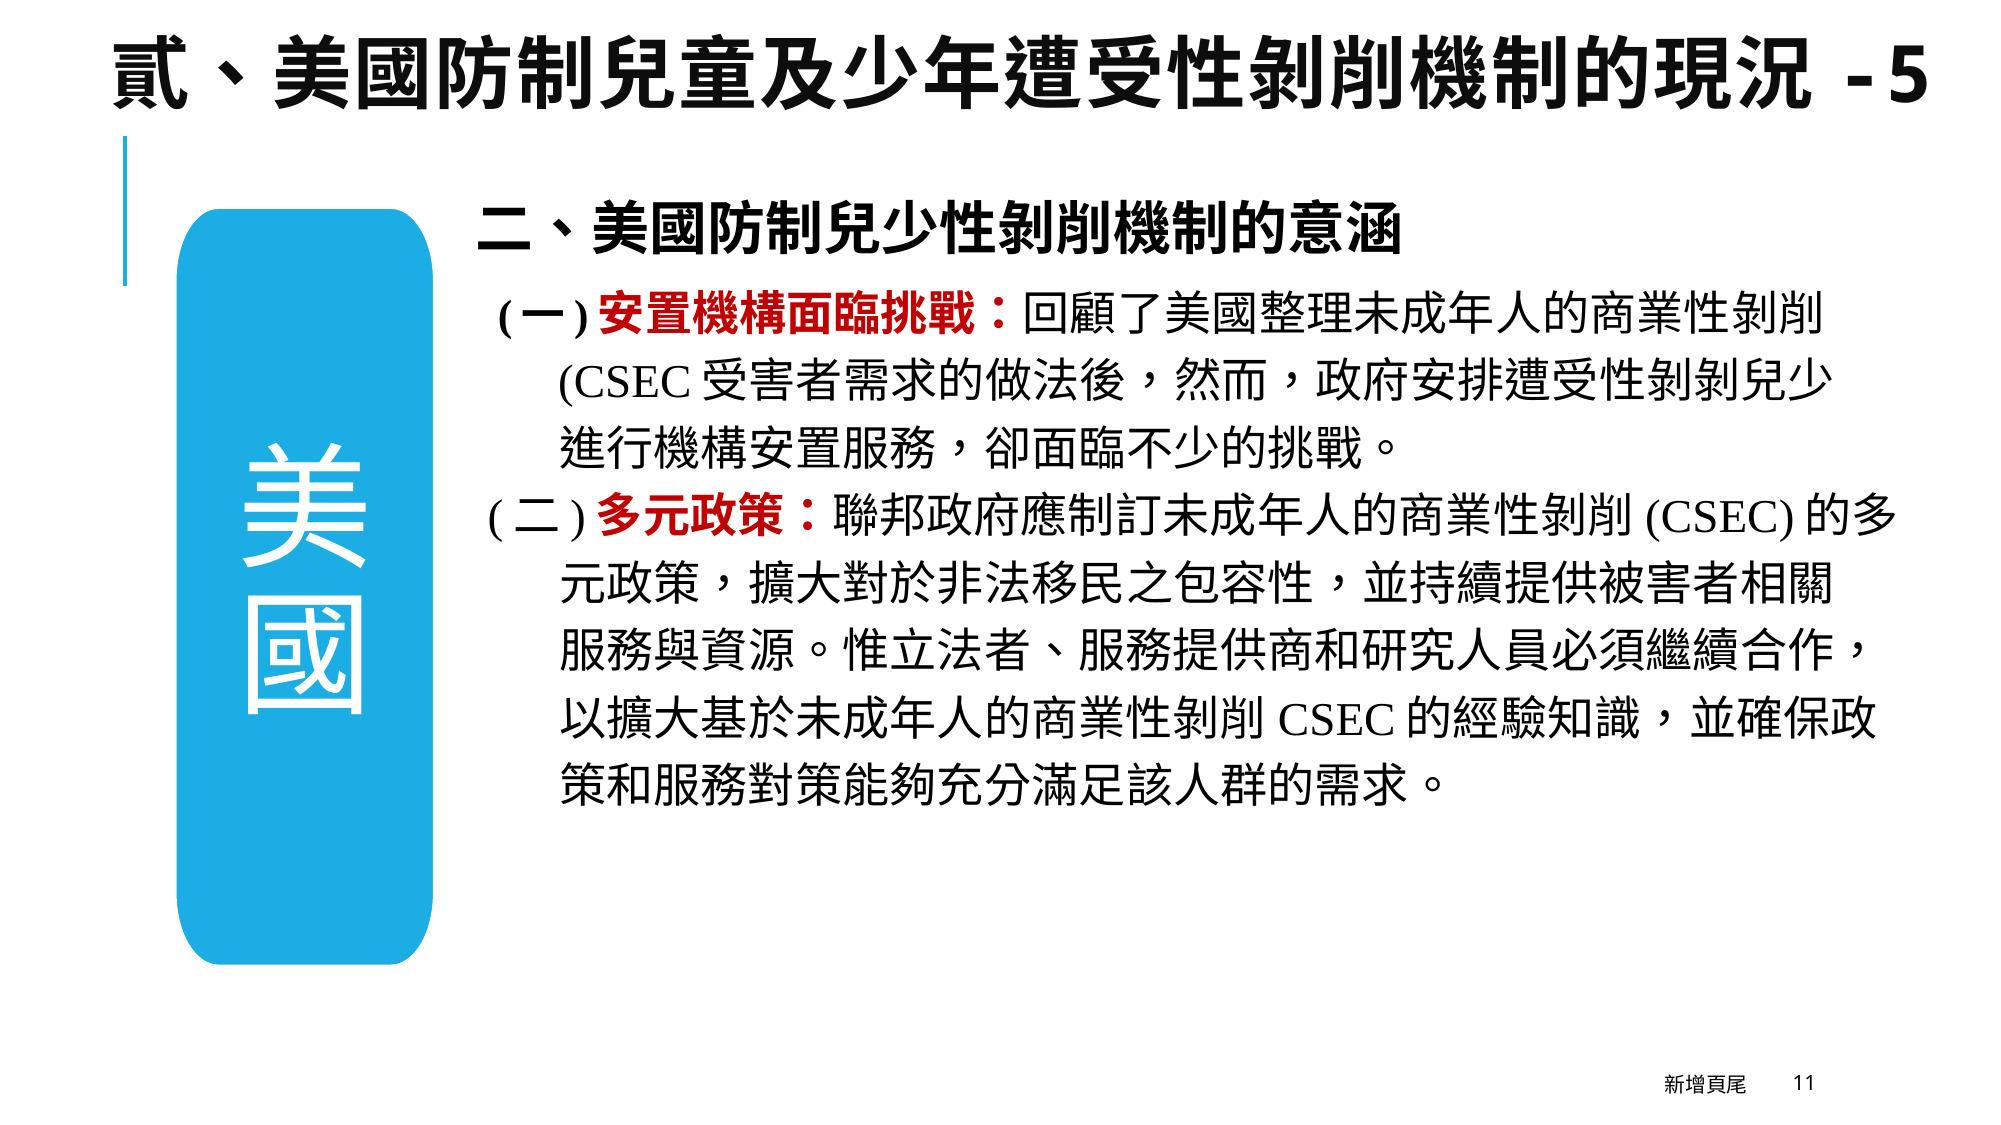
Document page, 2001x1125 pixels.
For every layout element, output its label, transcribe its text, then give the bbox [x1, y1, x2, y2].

title 貳、美國防制兒童及少年遭受性剝削機制的現況-5 [51, 0, 1973, 159]
slide_number 11 [1777, 1061, 1938, 1107]
text_box 美國 [173, 205, 437, 968]
footer 新增頁尾 [794, 1061, 1763, 1107]
list 二、美國防制兒少性剝削機制的意涵 (一)安置機構面臨挑戰：回顧了美國整理未成年人的商業性剝削 (CSEC受害者需求的做法後，然而，政府安排遭受性剝剝兒少 進行機構安置服務，卻面臨不少的挑戰。 (二)多元政策：聯邦政府應制訂未成年人的商業性剝削(CSEC)的多 元政策，擴大對於非法移民之包容性，並持續提供被害者相關 服務與資源。惟立法者、服務提供商和研究人員必須繼續合作， 以擴大基於未成年人的商業性剝削CSEC的經驗知識，並確保政 策和服務對策能夠充分滿足該人群的需求。 [468, 184, 1957, 894]
